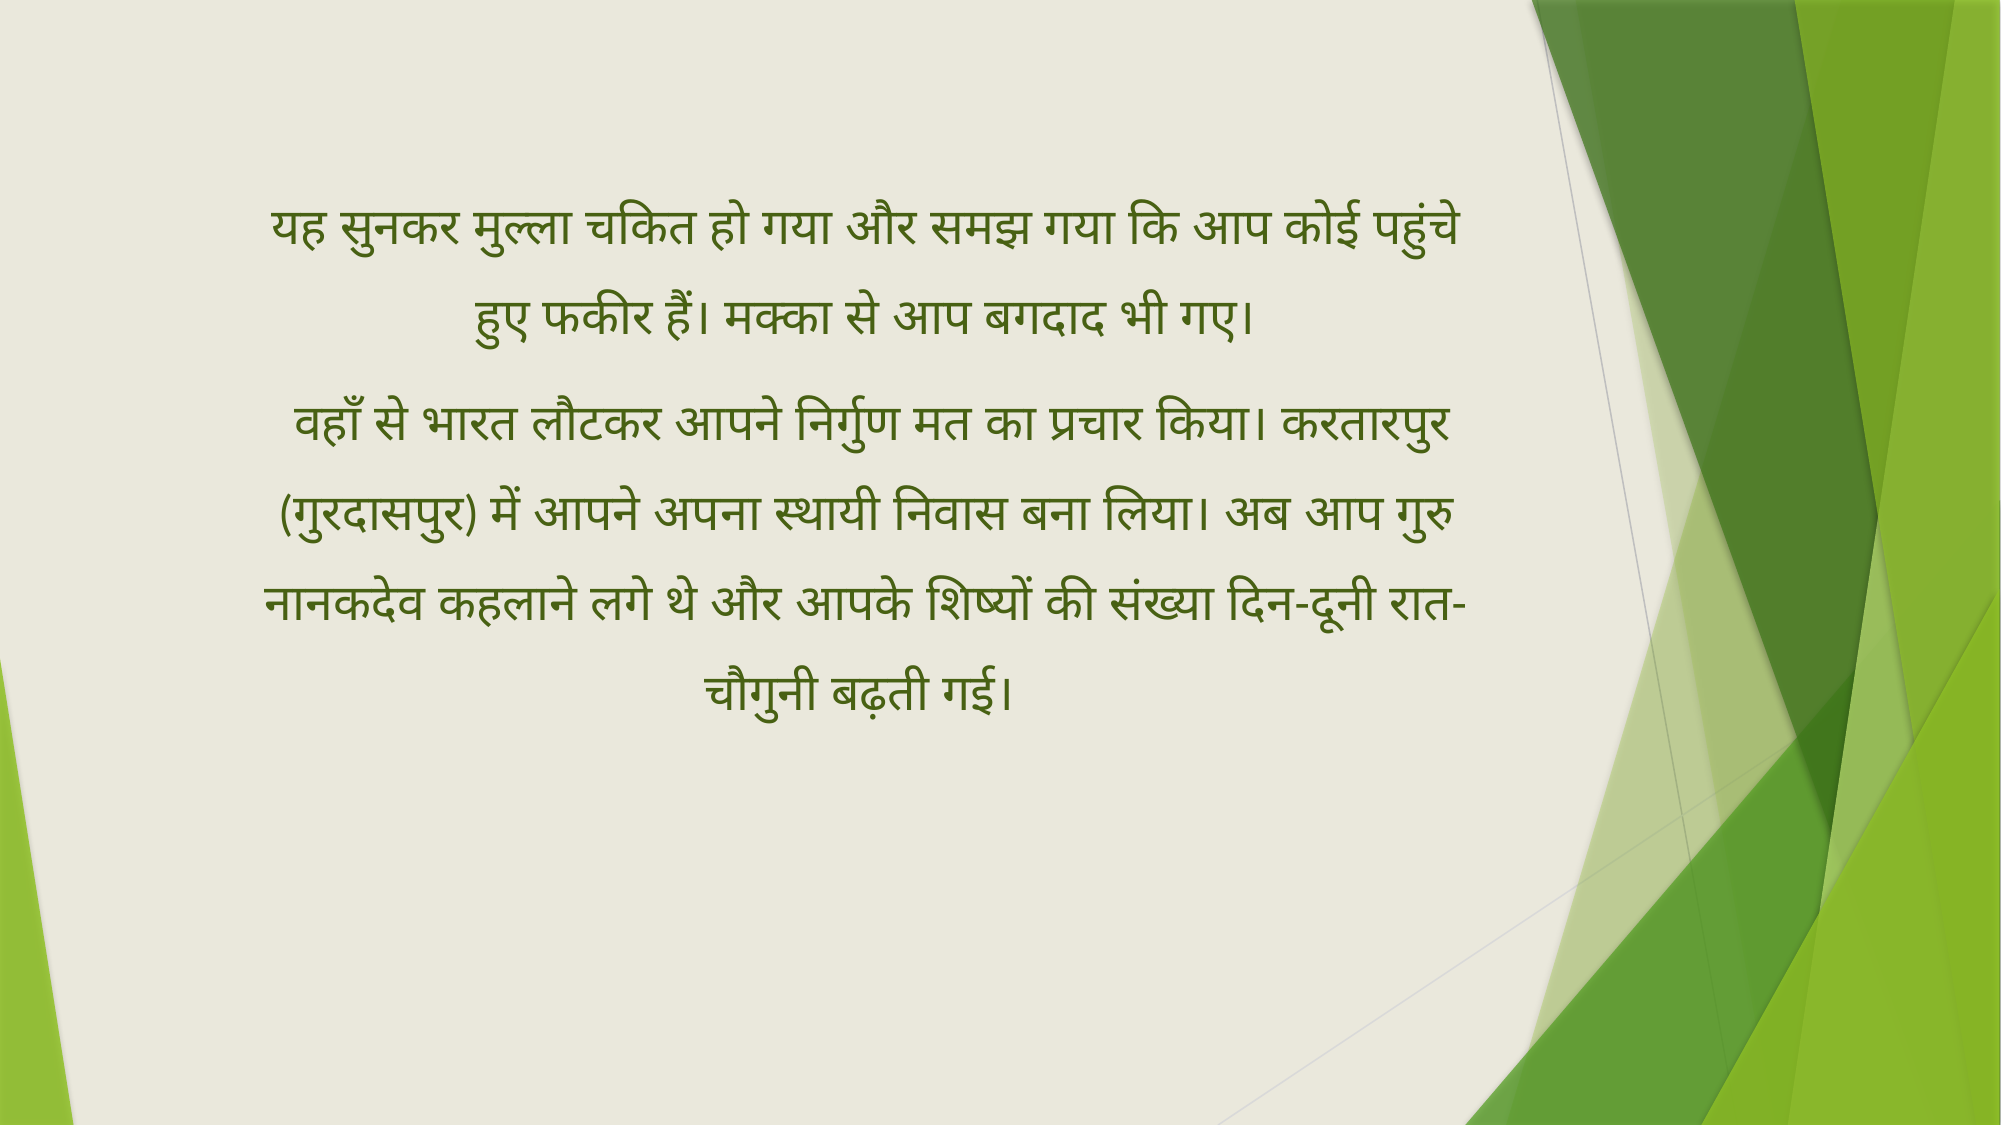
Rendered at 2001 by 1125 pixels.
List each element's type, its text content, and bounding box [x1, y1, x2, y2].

text_box यह सुनकर मुल्ला चकित हो गया और समझ गया कि आप कोई पहुंचे हुए फकीर हैं। मक्का से आप बगदाद भी गए। वहाँ से भारत लौटकर आपने निर्गुण मत का प्रचार किया। करतारपुर (गुरदासपुर) में आपने अपना स्थायी निवास बना लिया। अब आप गुरु नानकदेव कहलाने लगे थे और आपके शिष्यों की संख्या दिन-दूनी रात-चौगुनी बढ़ती गई। [231, 156, 1500, 729]
